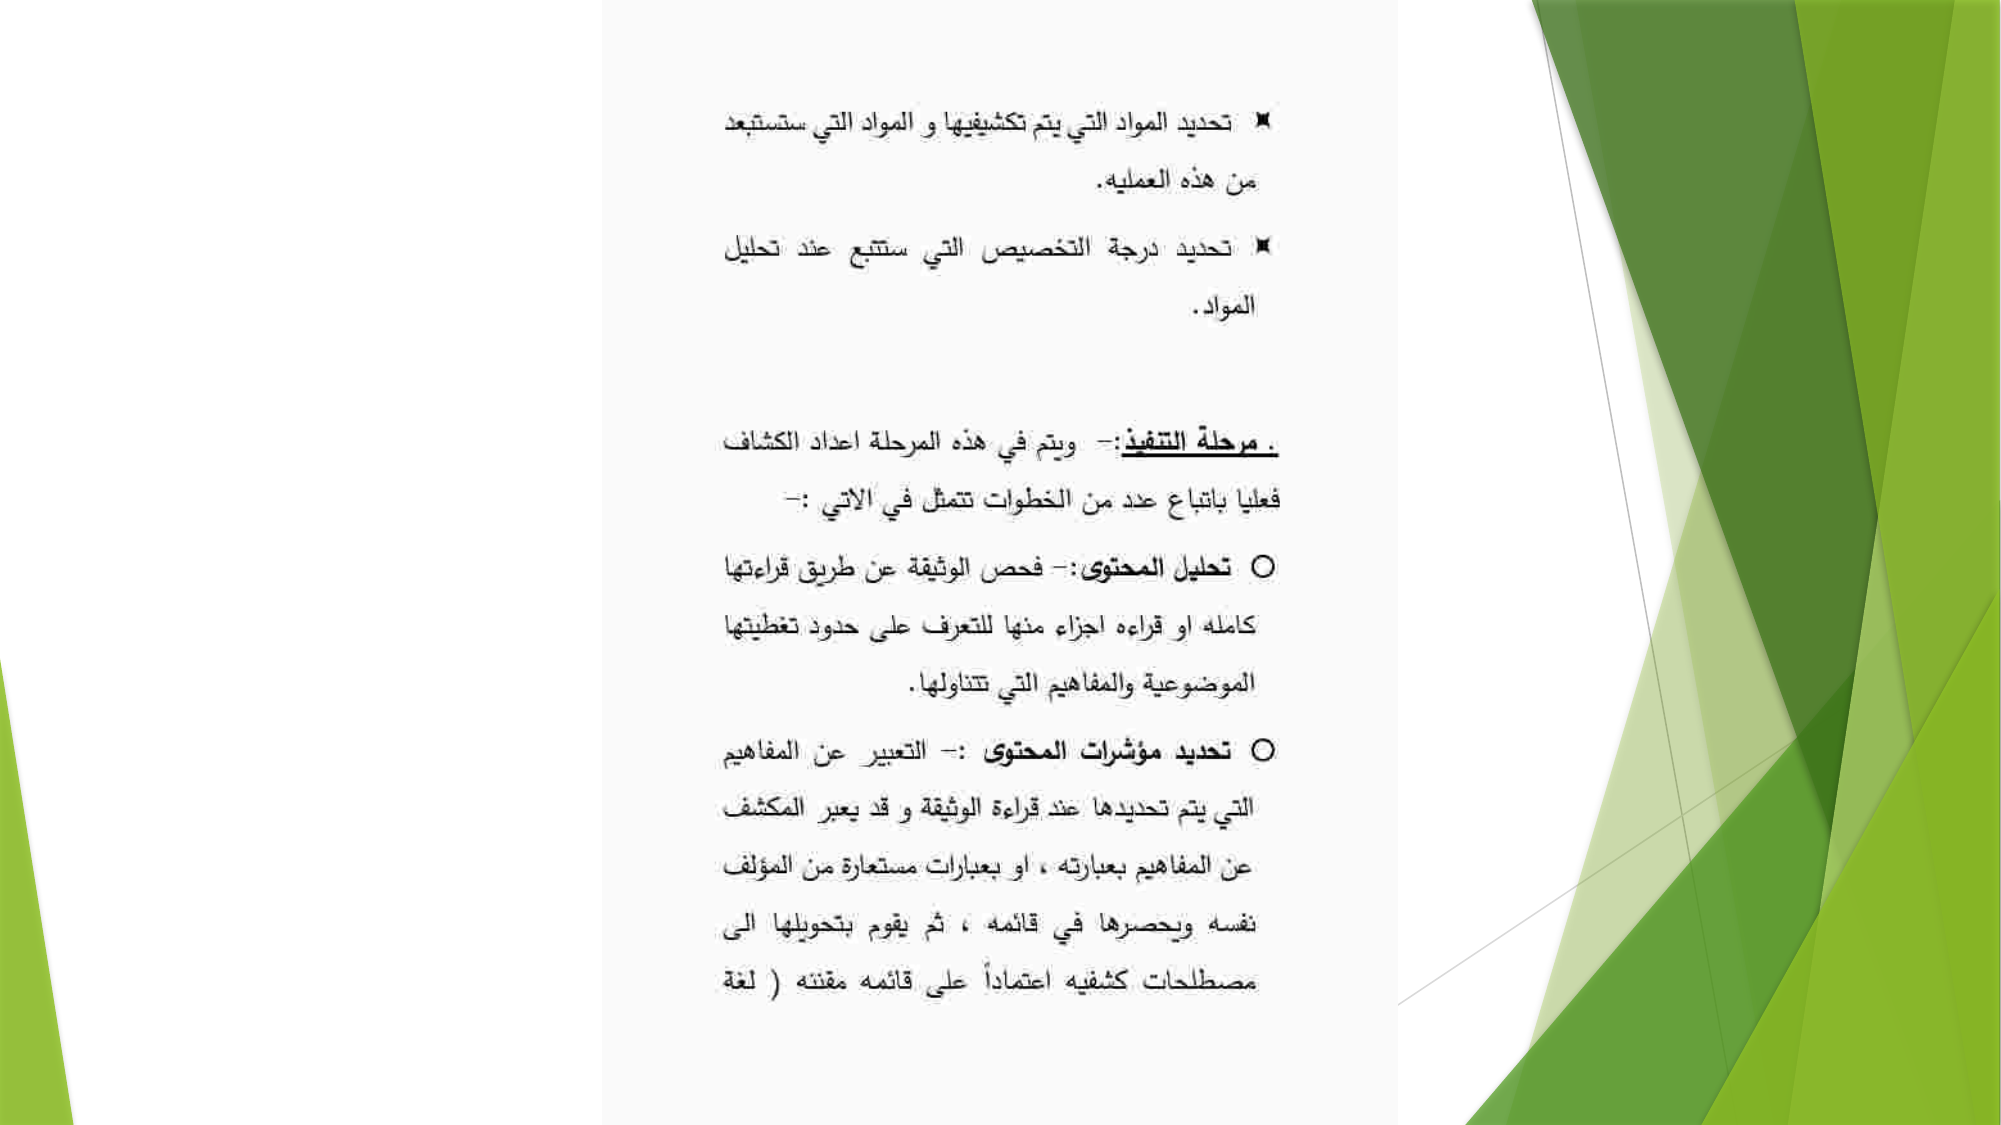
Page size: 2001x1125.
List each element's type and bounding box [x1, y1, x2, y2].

picture [601, 0, 1399, 1125]
